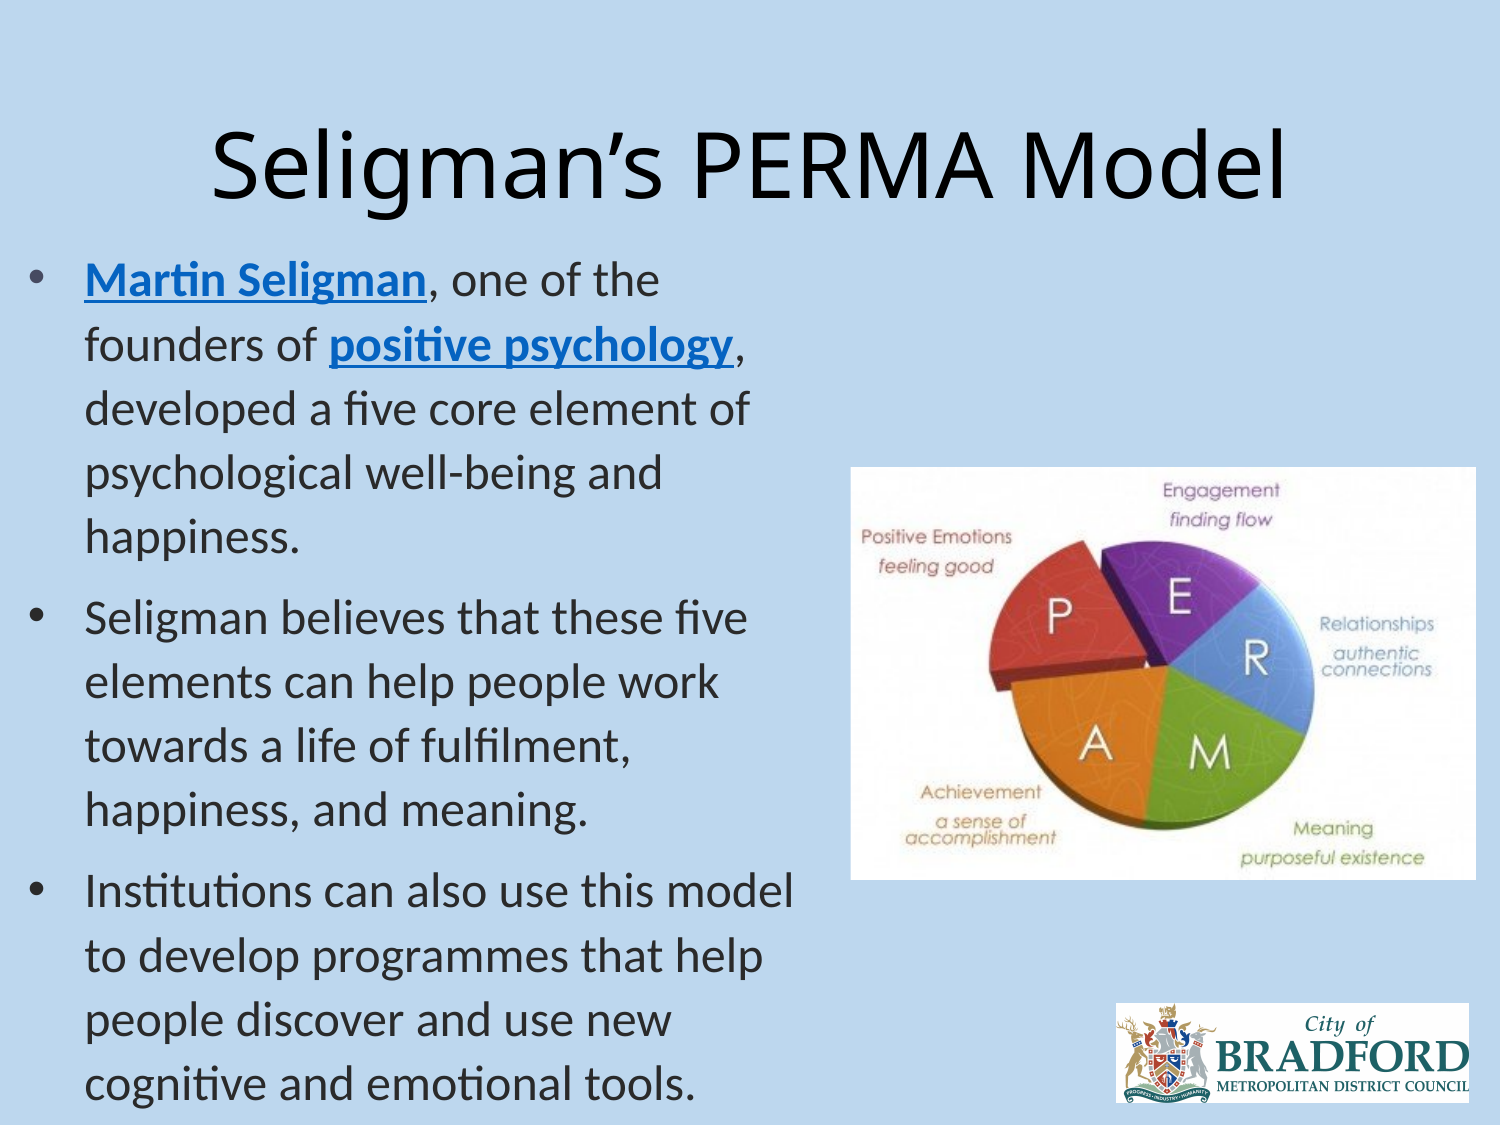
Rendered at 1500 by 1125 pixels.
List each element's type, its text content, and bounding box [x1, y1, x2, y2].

title Seligman’s PERMA Model [103, 59, 1397, 278]
text_box Martin Seligman, one of the founders of positive psychology, developed a five core element of psychological well-being and happiness. Seligman believes that these five elements can help people work towards a life of fulfilment, happiness, and meaning. Institutions can also use this model to develop programmes that help people discover and use new cognitive and emotional tools. [13, 235, 851, 1118]
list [850, 467, 1476, 880]
picture [1116, 1003, 1469, 1103]
